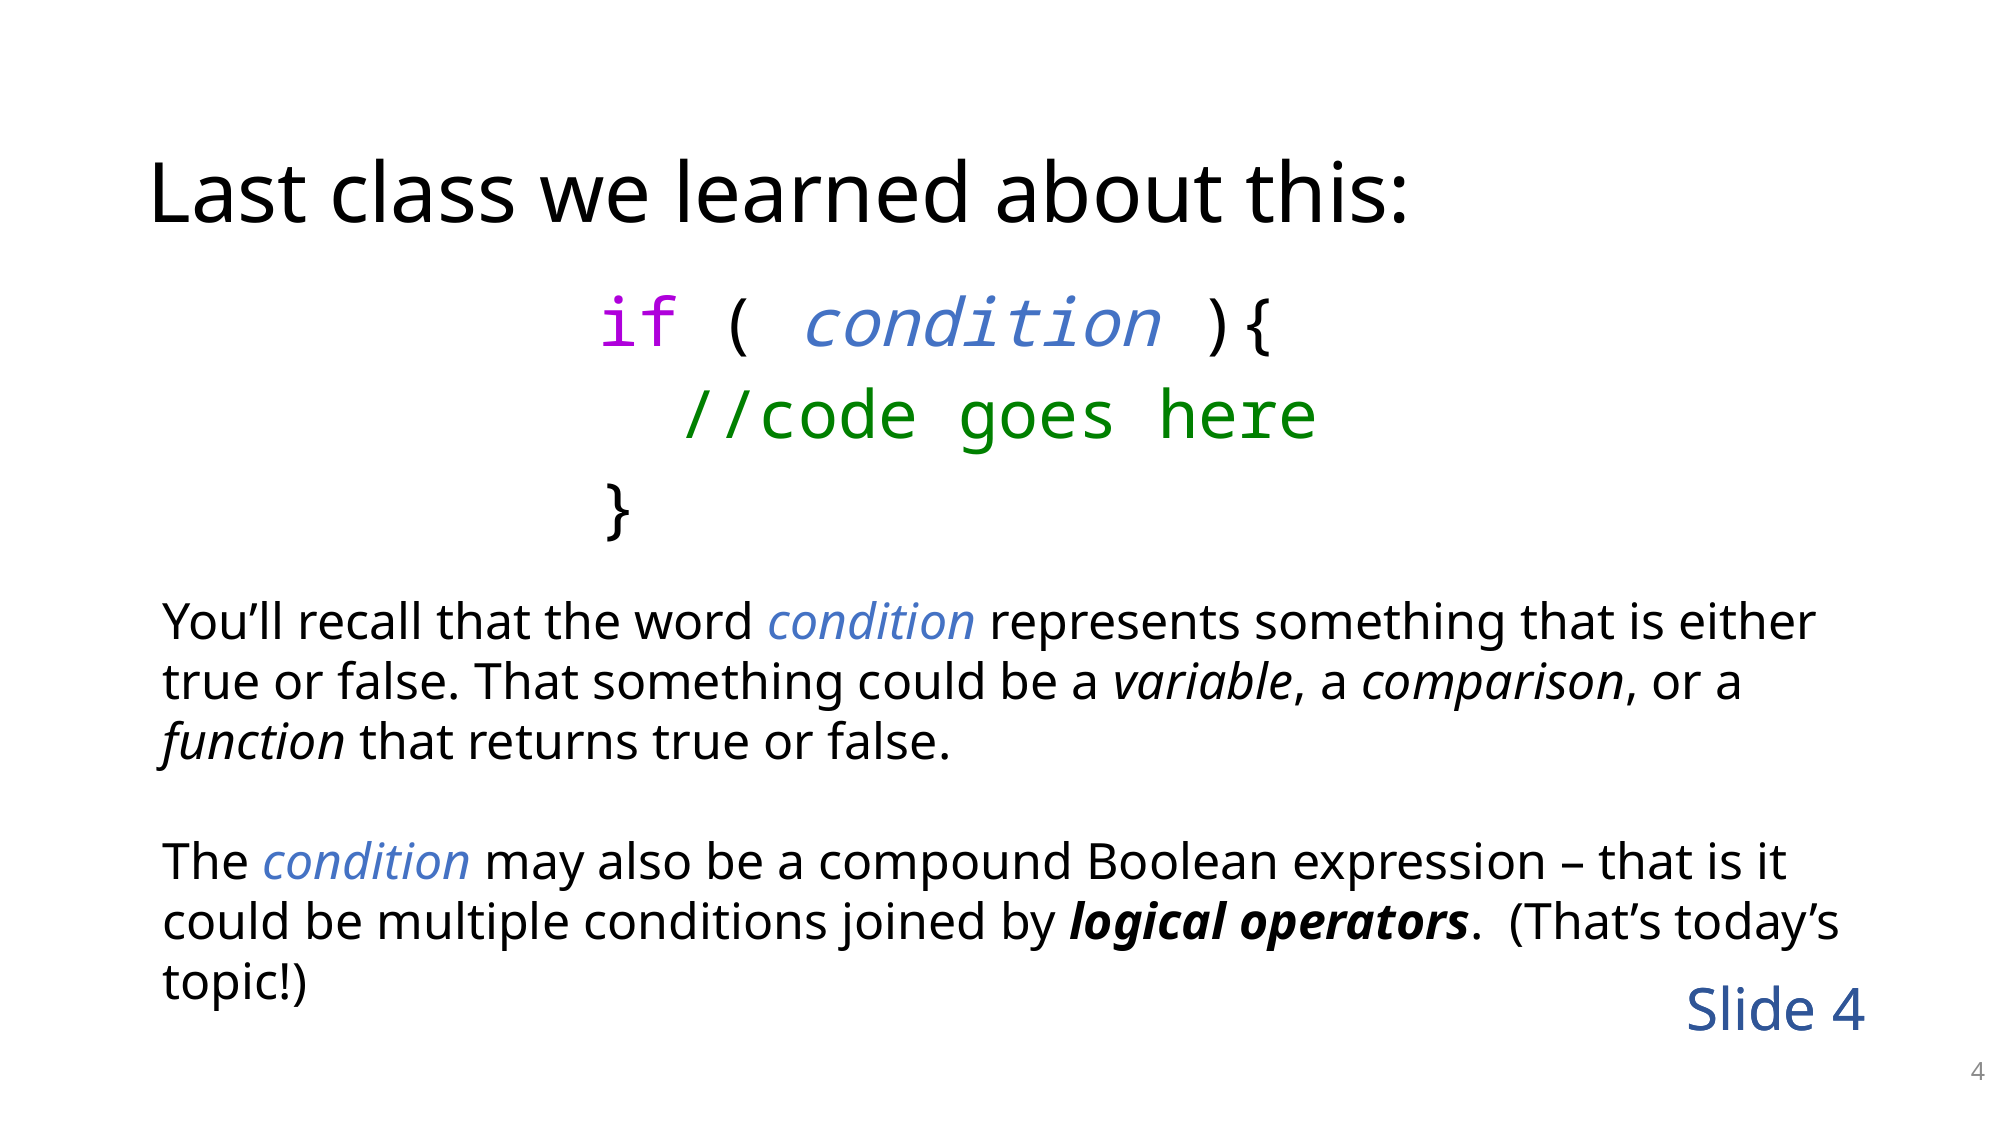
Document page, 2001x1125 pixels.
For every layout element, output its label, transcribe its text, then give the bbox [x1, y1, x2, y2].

title Last class we learned about this: [77, 118, 1928, 273]
text_box You’ll recall that the word condition represents something that is either true or false. That something could be a variable, a comparison, or a function that returns true or false. The condition may also be a compound Boolean expression – that is it could be multiple conditions joined by logical operators. (That’s today’s topic!) [147, 582, 1881, 1018]
slide_number 4 [1550, 1042, 2000, 1103]
text_box Slide 4 [1430, 1018, 1881, 1042]
text_box if ( condition ){ //code goes here } [503, 280, 1407, 582]
